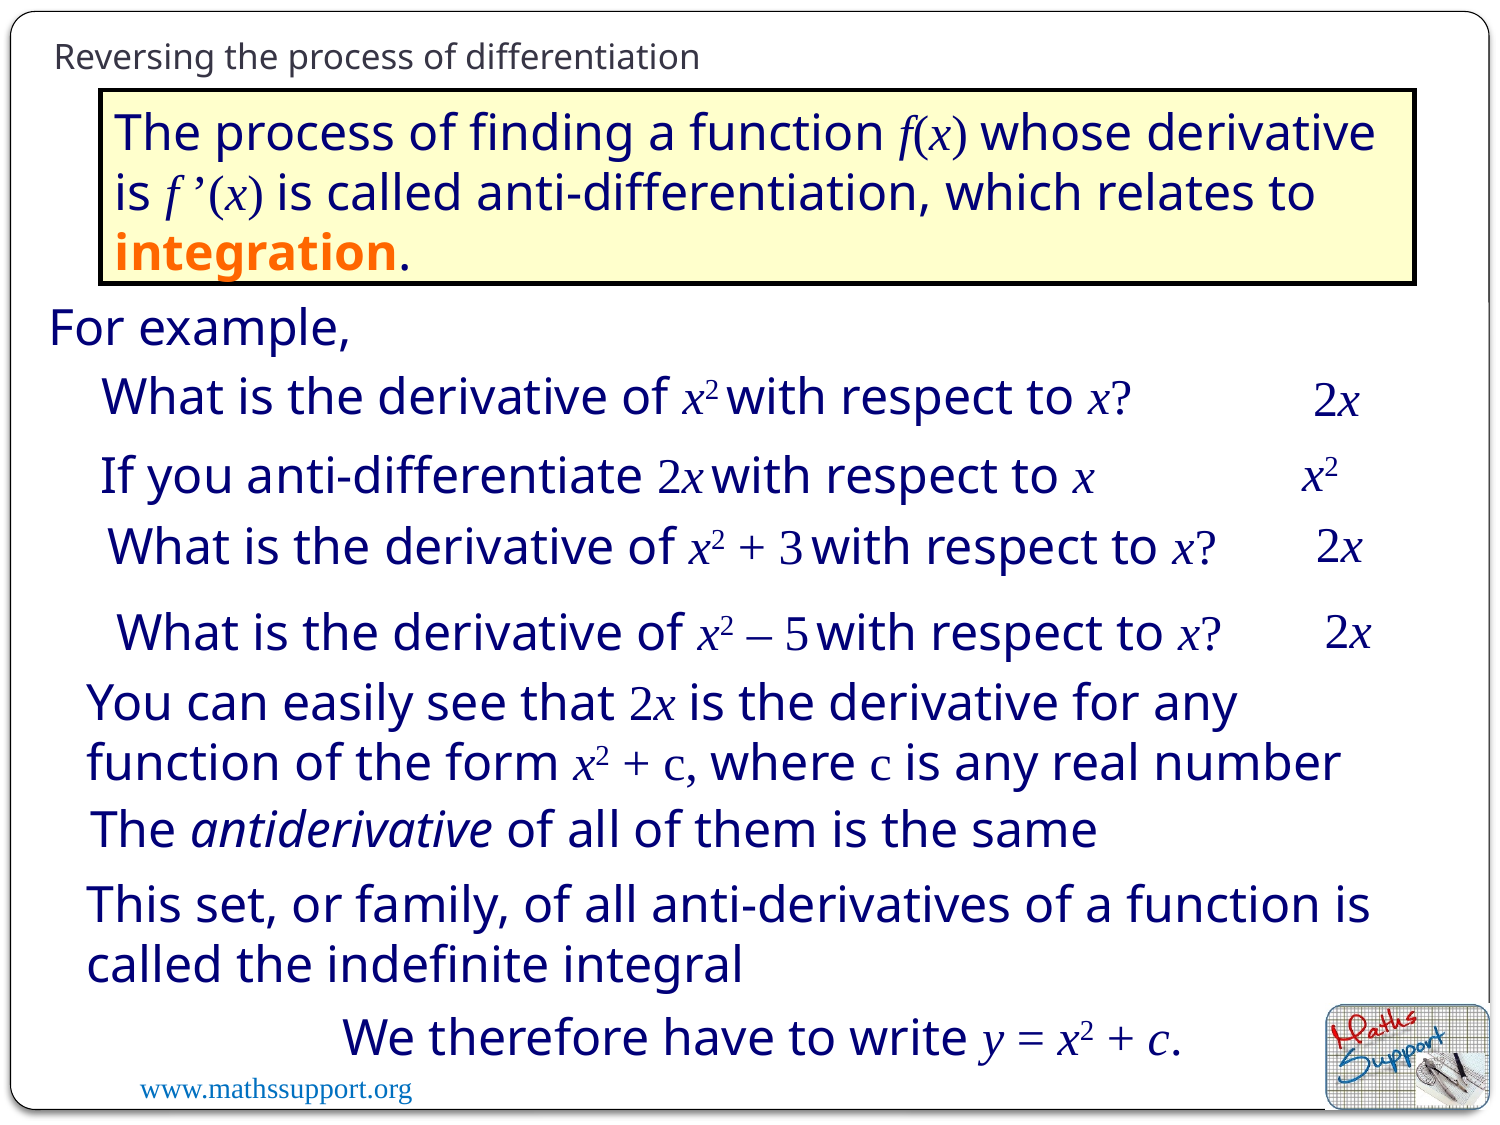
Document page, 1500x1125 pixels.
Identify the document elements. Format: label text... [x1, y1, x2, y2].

text_box What is the derivative of x2 + 3 with respect to x? [92, 507, 1232, 582]
text_box For example, [33, 288, 381, 363]
text_box x2 [1287, 433, 1354, 509]
text_box [1324, 999, 1488, 1113]
text_box The antiderivative of all of them is the same [75, 789, 1202, 865]
text_box The process of finding a function f(x) whose derivative is f ’(x) is called anti-differentiation, which relates to integration. [100, 93, 1425, 288]
text_box You can easily see that 2x is the derivative for any function of the form x2 + c, where c is any real number [71, 663, 1447, 798]
text_box 2x [1309, 590, 1387, 663]
text_box We therefore have to write y = x2 + c. [327, 1001, 1198, 1074]
text_box 2x [1301, 504, 1378, 580]
text_box [130, 1074, 414, 1113]
text_box This set, or family, of all anti-derivatives of a function is called the indefinite integral [71, 865, 1444, 1001]
text_box What is the derivative of x2 with respect to x? [86, 357, 1148, 433]
title Reversing the process of differentiation [39, 23, 1389, 95]
text_box If you anti-differentiate 2x with respect to x [85, 436, 1111, 511]
text_box 2x [1298, 359, 1376, 434]
text_box What is the derivative of x2 – 5 with respect to x? [101, 593, 1238, 663]
